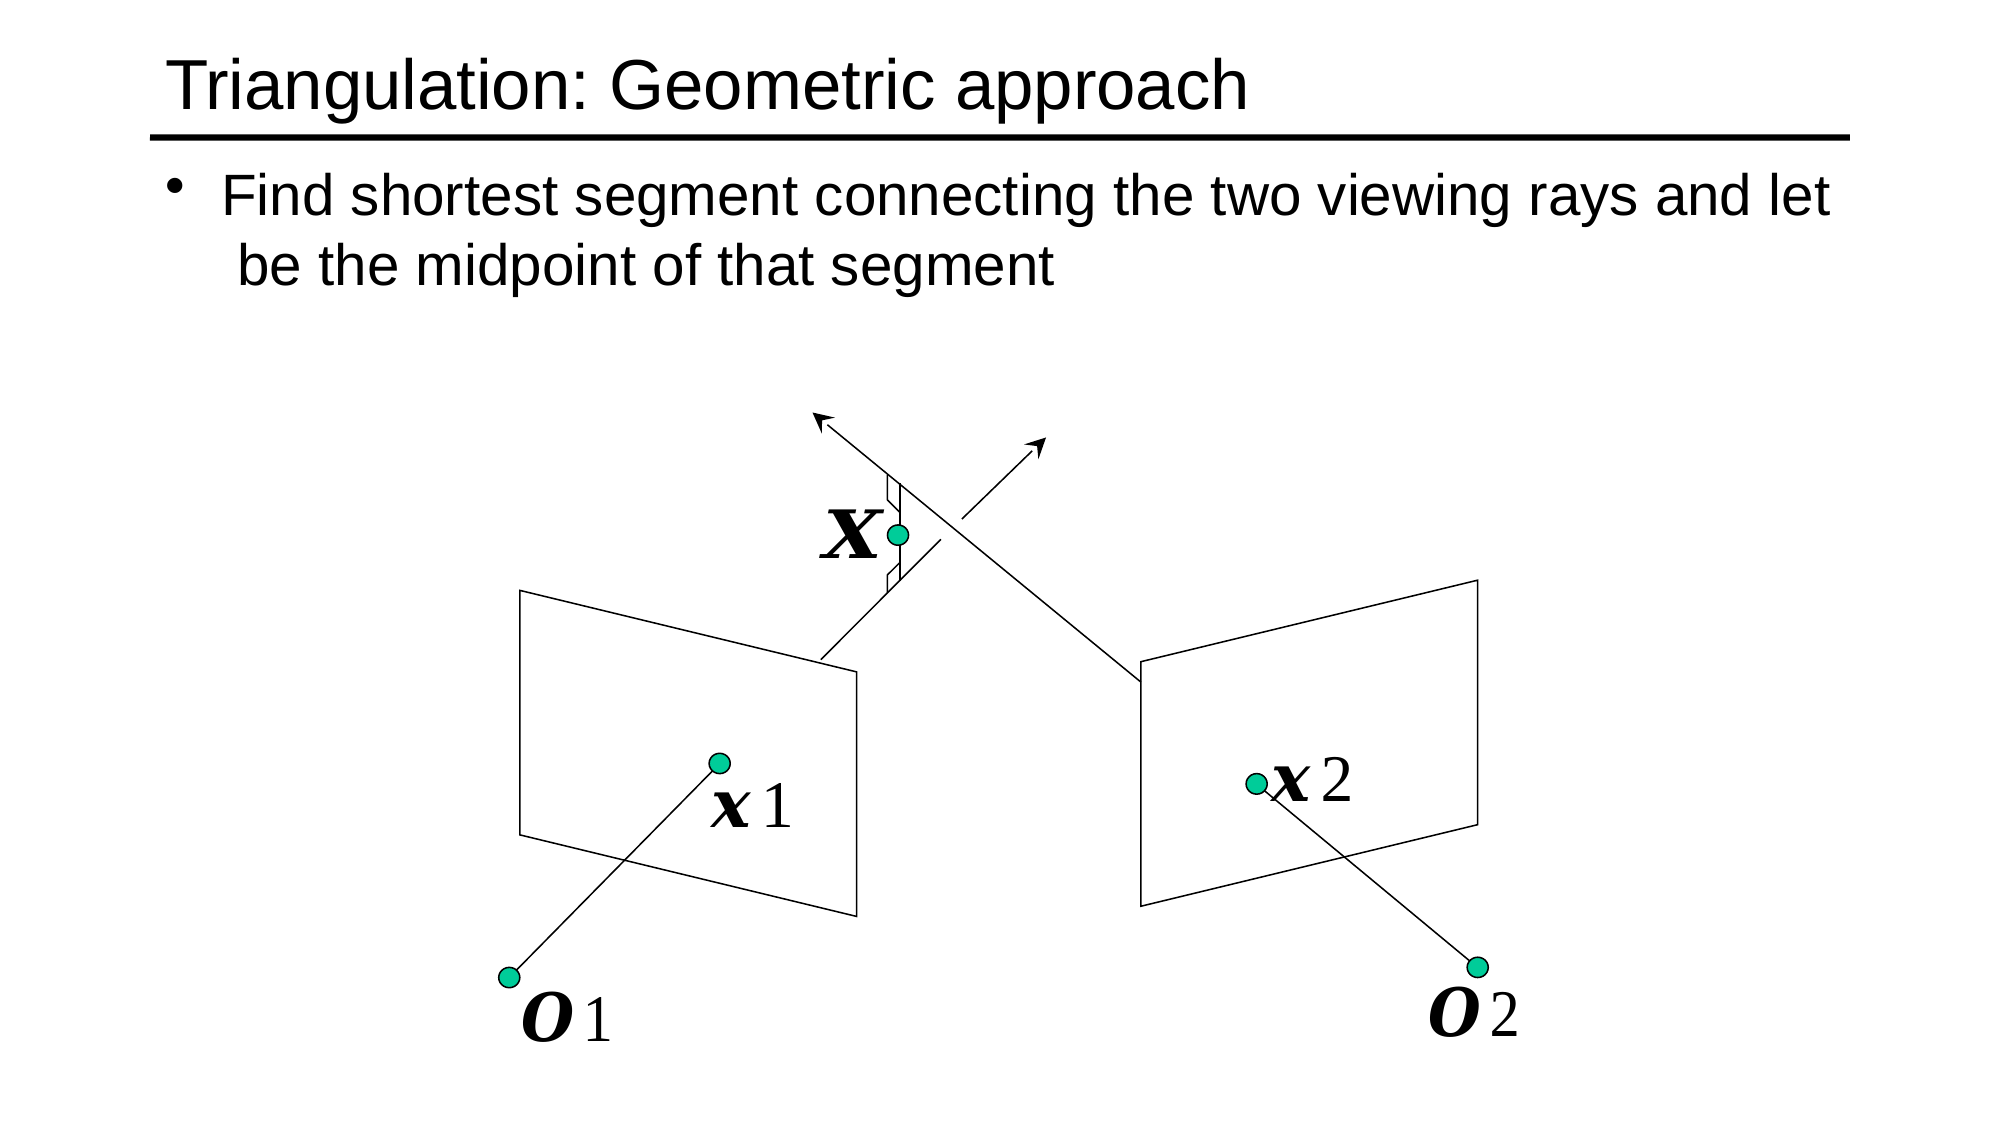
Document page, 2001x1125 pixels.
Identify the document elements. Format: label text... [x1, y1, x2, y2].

text_box [1246, 773, 1268, 795]
title Triangulation: Geometric approach [149, 12, 1851, 151]
text_box [1024, 437, 1047, 460]
text_box [887, 562, 900, 593]
text_box [1467, 957, 1489, 978]
text_box [709, 753, 731, 774]
text_box [887, 474, 900, 513]
text_box [887, 524, 909, 546]
text_box [1140, 580, 1478, 907]
text_box [812, 412, 836, 434]
text_box [498, 967, 520, 988]
text_box [519, 590, 857, 917]
